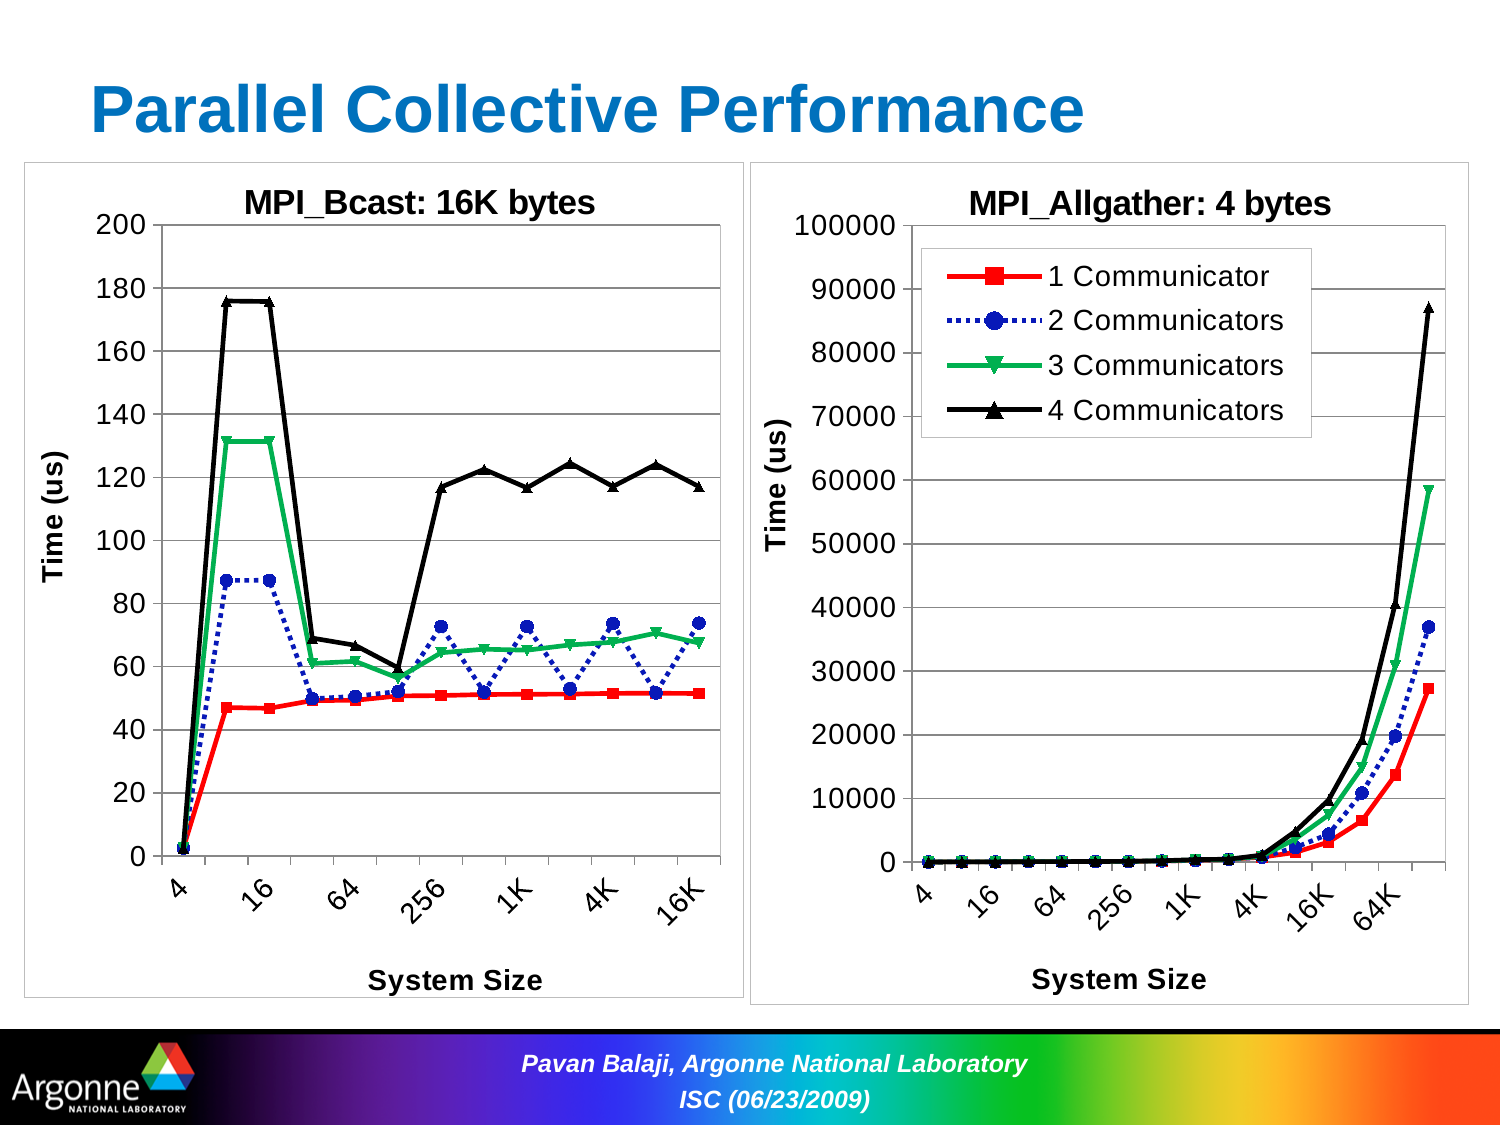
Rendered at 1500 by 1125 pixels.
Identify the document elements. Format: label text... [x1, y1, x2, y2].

footer Pavan Balaji, Argonne National Laboratory ISC (06/23/2009) [487, 1034, 1063, 1113]
chart [749, 162, 1469, 1006]
chart [24, 162, 744, 1006]
title Parallel Collective Performance [74, 24, 1426, 162]
picture [0, 1029, 1500, 1125]
